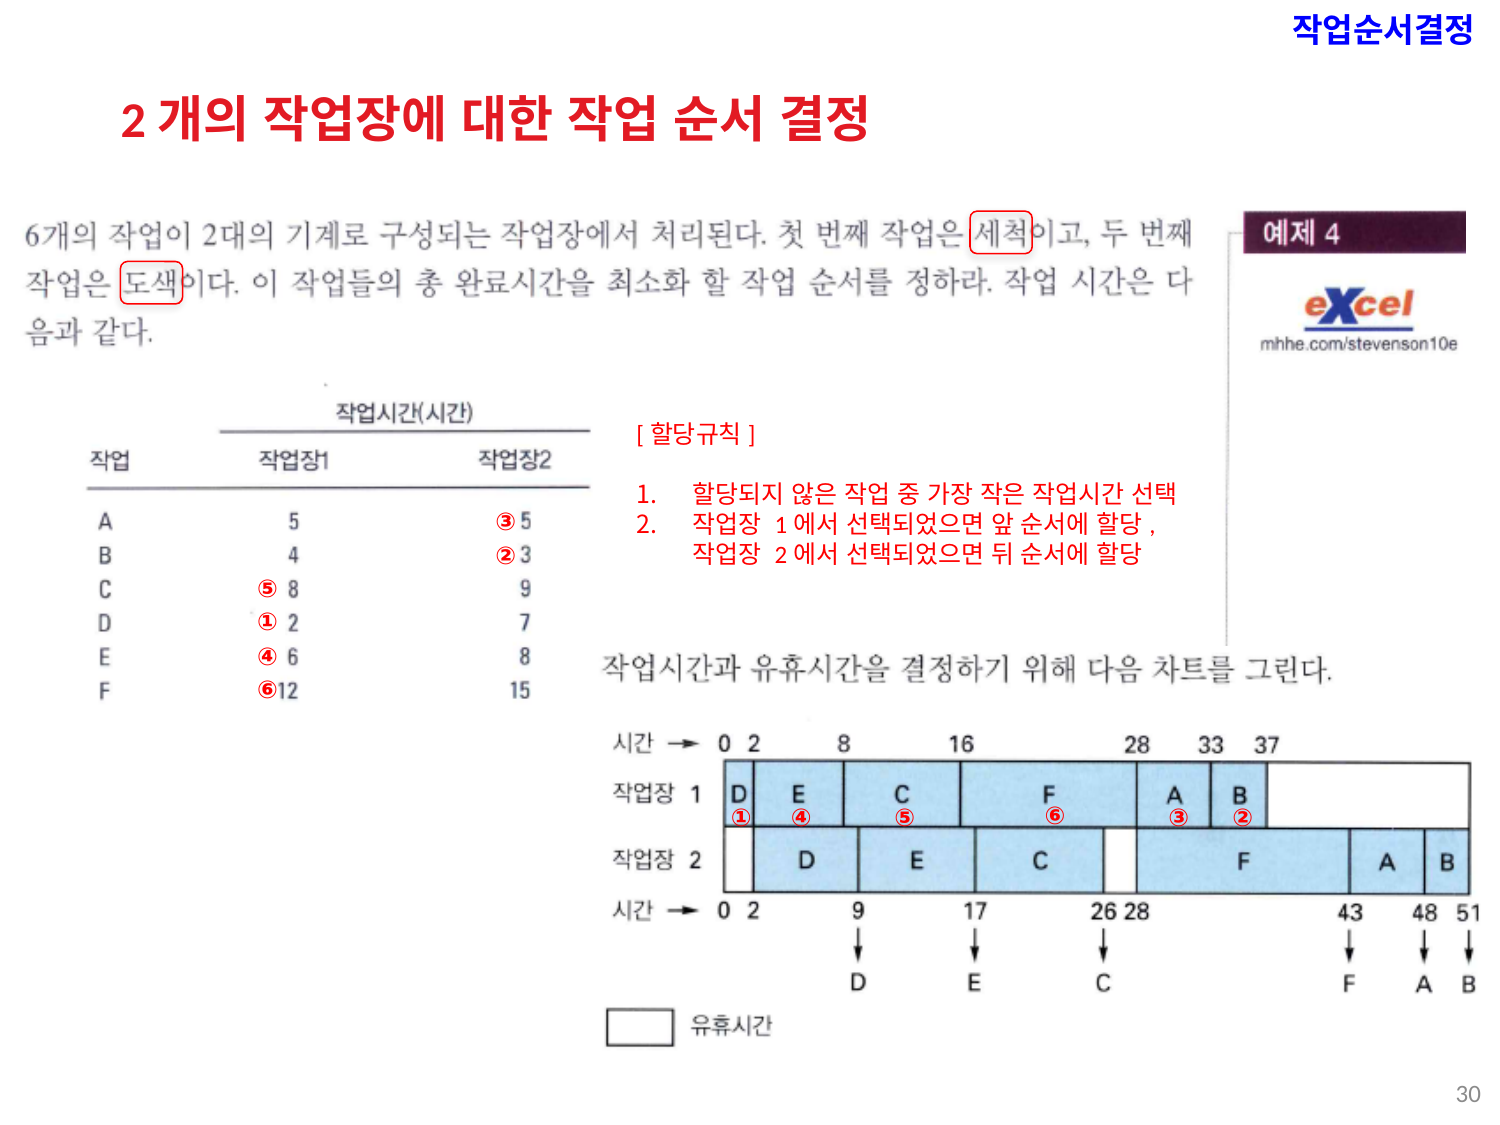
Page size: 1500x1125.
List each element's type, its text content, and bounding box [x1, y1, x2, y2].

text_box 작업순서결정 [1277, 1, 1491, 56]
list 2개의 작업장에 대한 작업 순서 결정 [120, 35, 1316, 190]
slide_number 30 [1103, 1070, 1497, 1123]
picture [0, 192, 1500, 1063]
